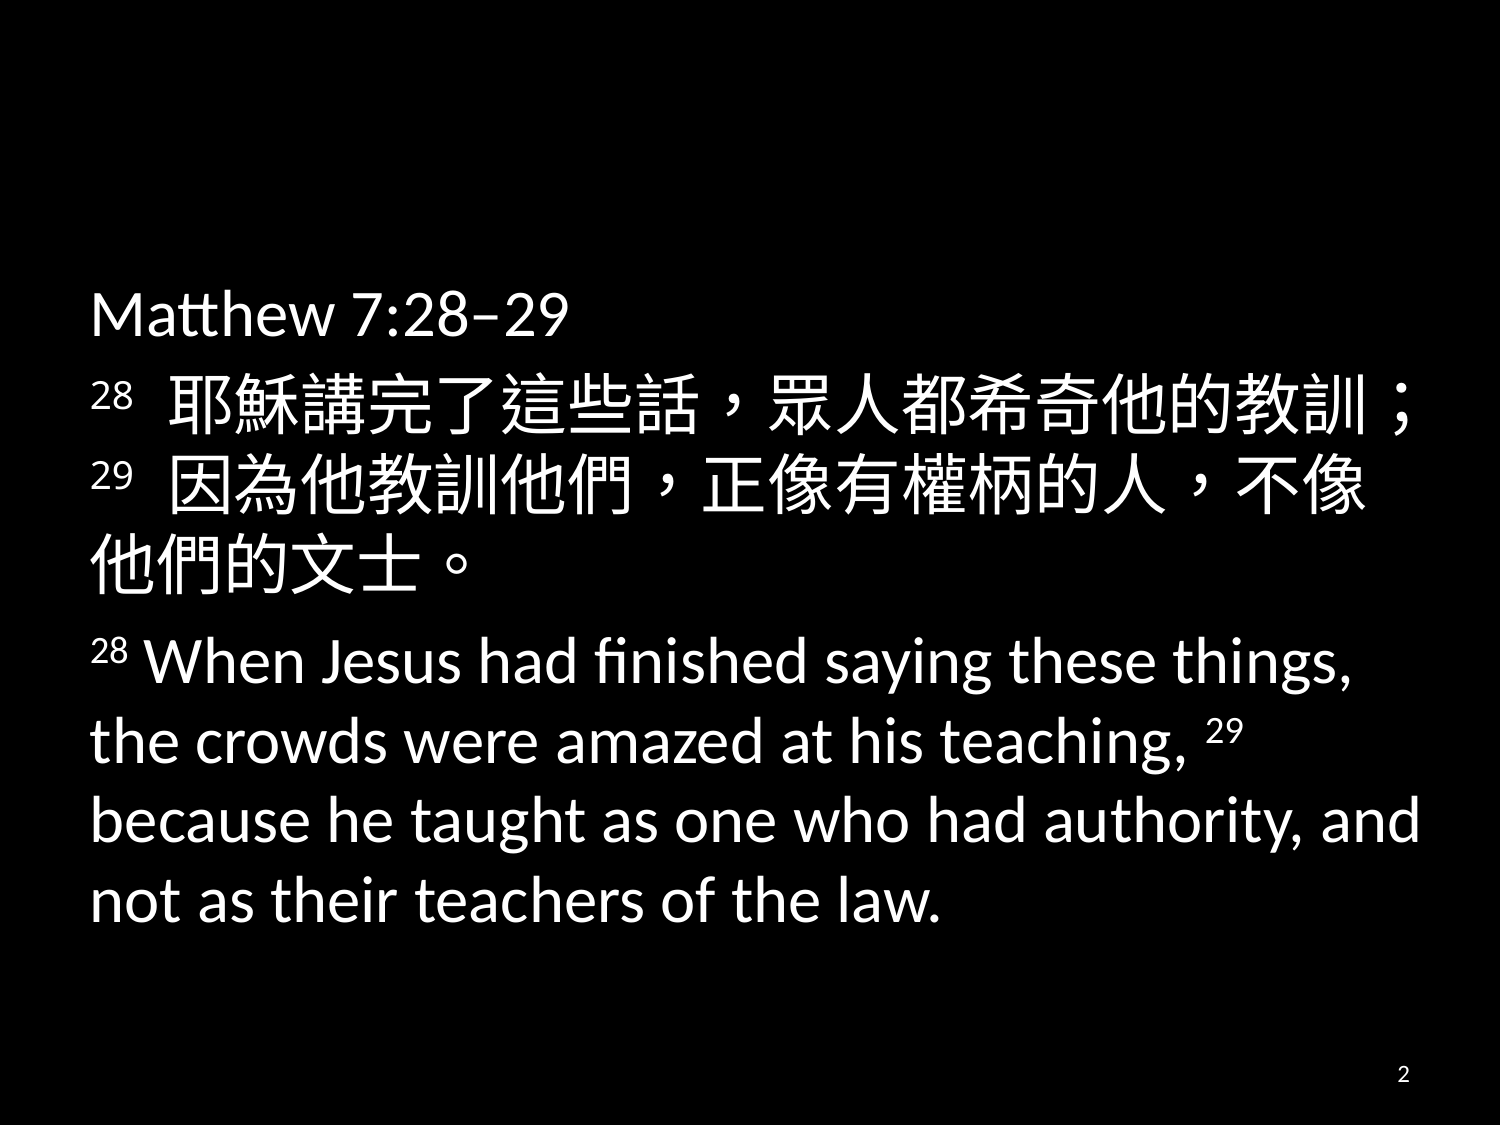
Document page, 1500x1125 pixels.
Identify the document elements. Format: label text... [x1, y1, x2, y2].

list Matthew 7:28–29 28 耶穌講完了這些話，眾人都希奇他的教訓；29 因為他教訓他們，正像有權柄的人，不像他們的文士。 28 When Jesus had finished saying these things, the crowds were amazed at his teaching, 29 because he taught as one who had authority, and not as their teachers of the law. [74, 262, 1444, 1005]
slide_number 2 [1074, 1042, 1425, 1103]
